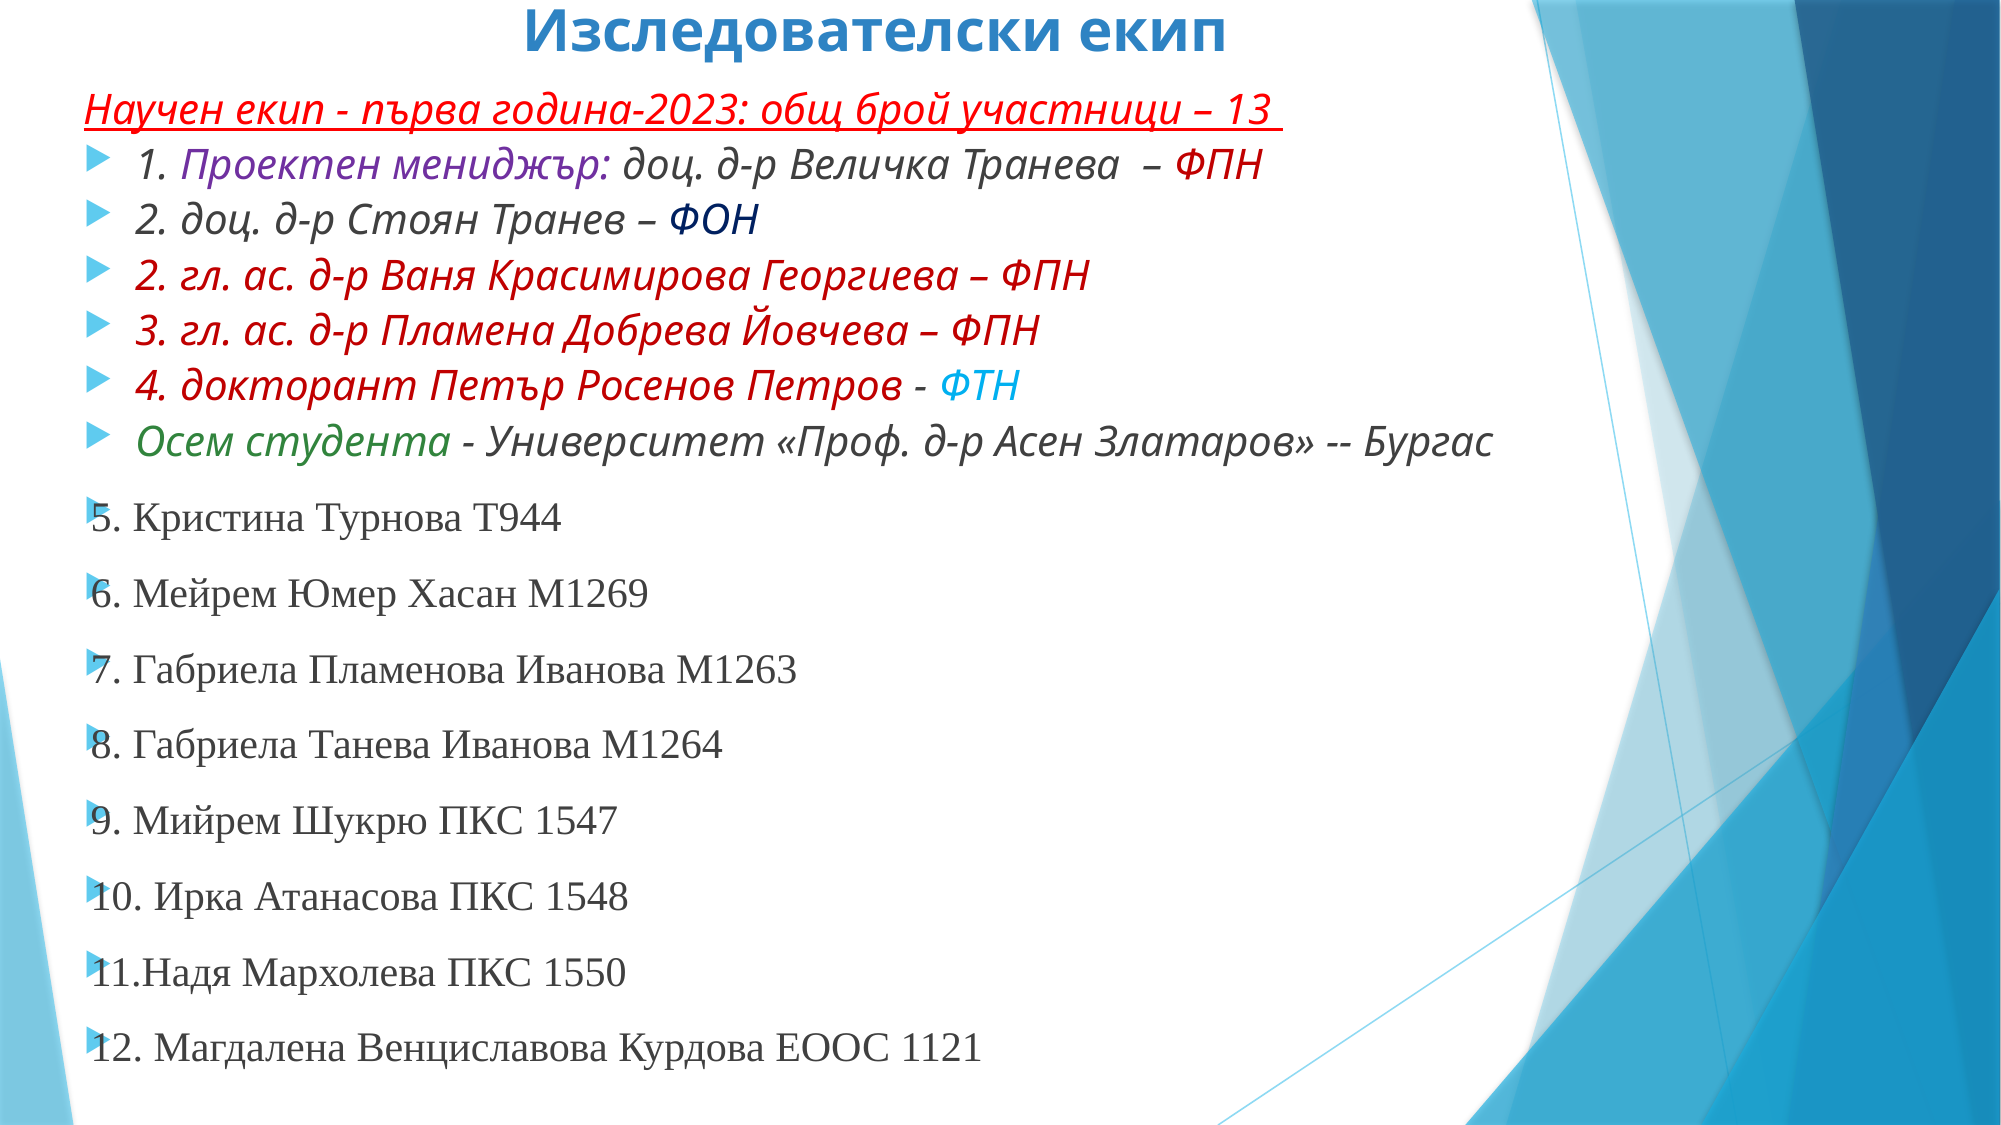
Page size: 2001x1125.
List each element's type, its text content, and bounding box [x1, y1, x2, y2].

title Изследователски екип [23, 0, 1728, 57]
list Научен екип - първа година-2023: общ брой участници – 13 1. Проектен мениджър: доц. д-р Величка Транева – ФПН 2. доц. д-р Стоян Транев – ФОН 2. гл. ас. д-р Ваня Красимирова Георгиева – ФПН 3. гл. ас. д-р Пламена Добрева Йовчева – ФПН 4. докторант Петър Росенов Петров - ФTН Осем студента - Университет «Проф. д-р Асен Златаров» -- Бургас 5. Кристина Турнова Т944 6. Мейрем Юмер Хасан М1269 7. Габриела Пламенова Иванова М1263 8. Габриела Танева Иванова М1264 9. Мийрем Шукрю ПКС 1547 10. Ирка Атанасова ПКС 1548 11.Надя Мархолева ПКС 1550 12. Магдалена Венциславова Курдова ЕООС 1121 [68, 26, 1911, 1099]
